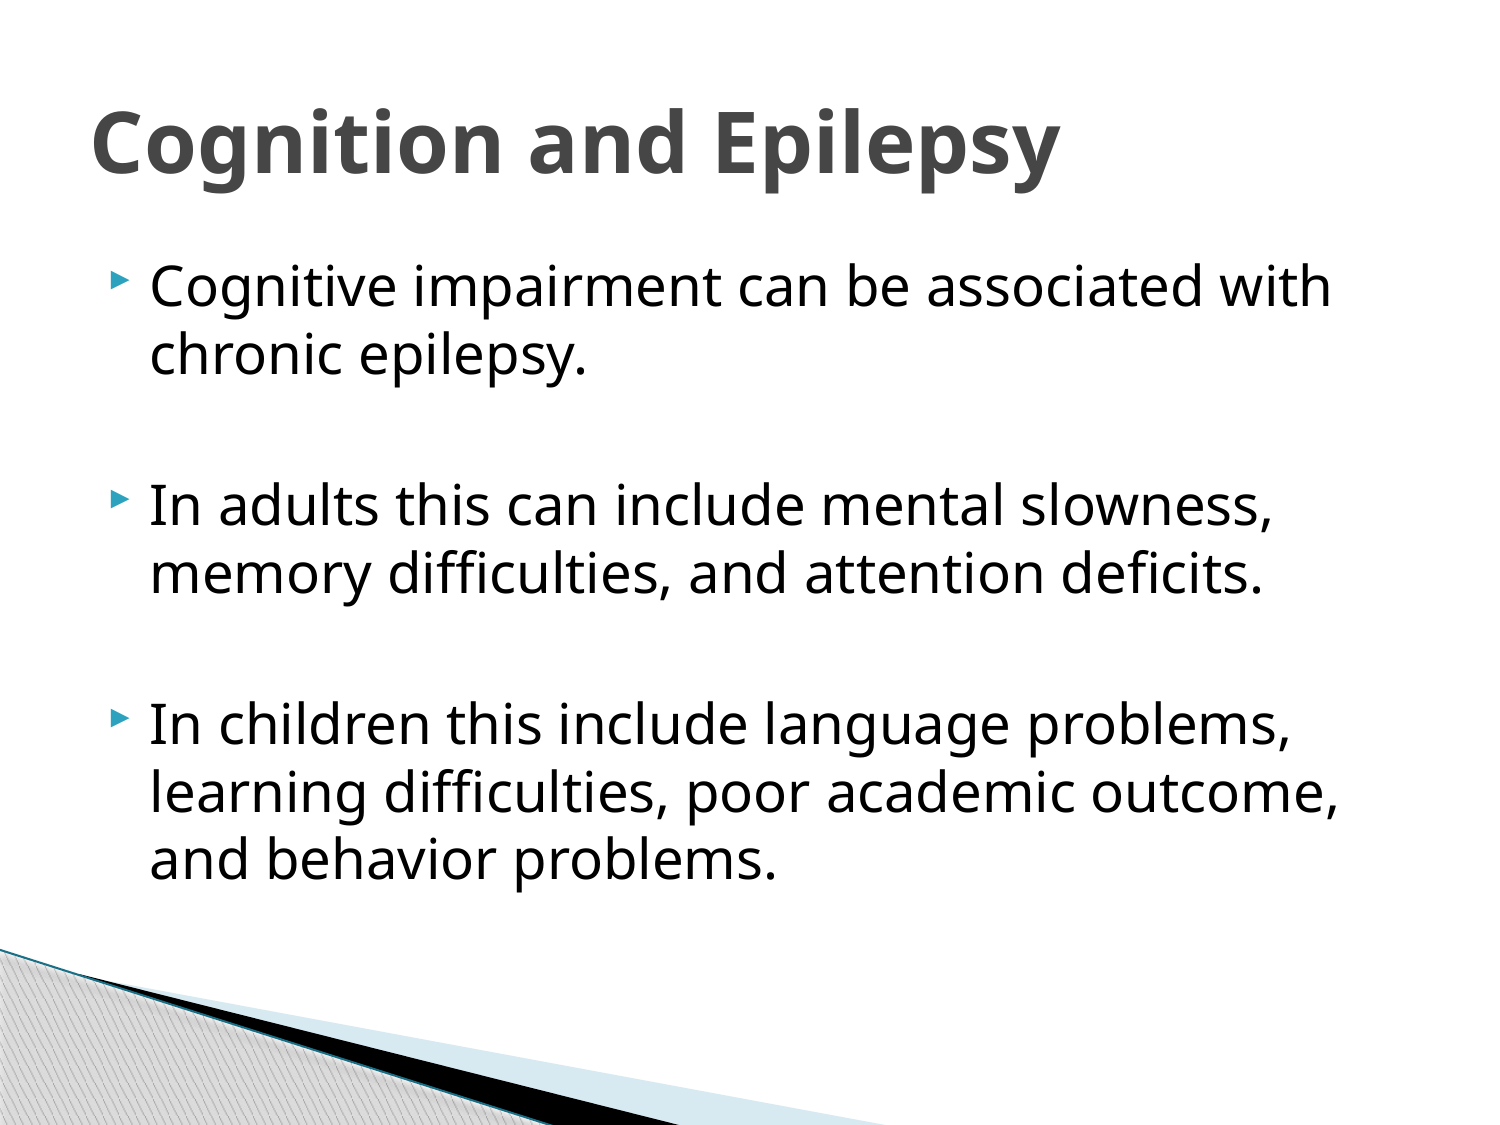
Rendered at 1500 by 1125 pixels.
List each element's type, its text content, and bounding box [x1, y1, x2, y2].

list Cognitive impairment can be associated with chronic epilepsy. In adults this can include mental slowness, memory difficulties, and attention deficits. In children this include language problems, learning difficulties, poor academic outcome, and behavior problems. [75, 243, 1425, 986]
title Cognition and Epilepsy [75, 45, 1425, 233]
